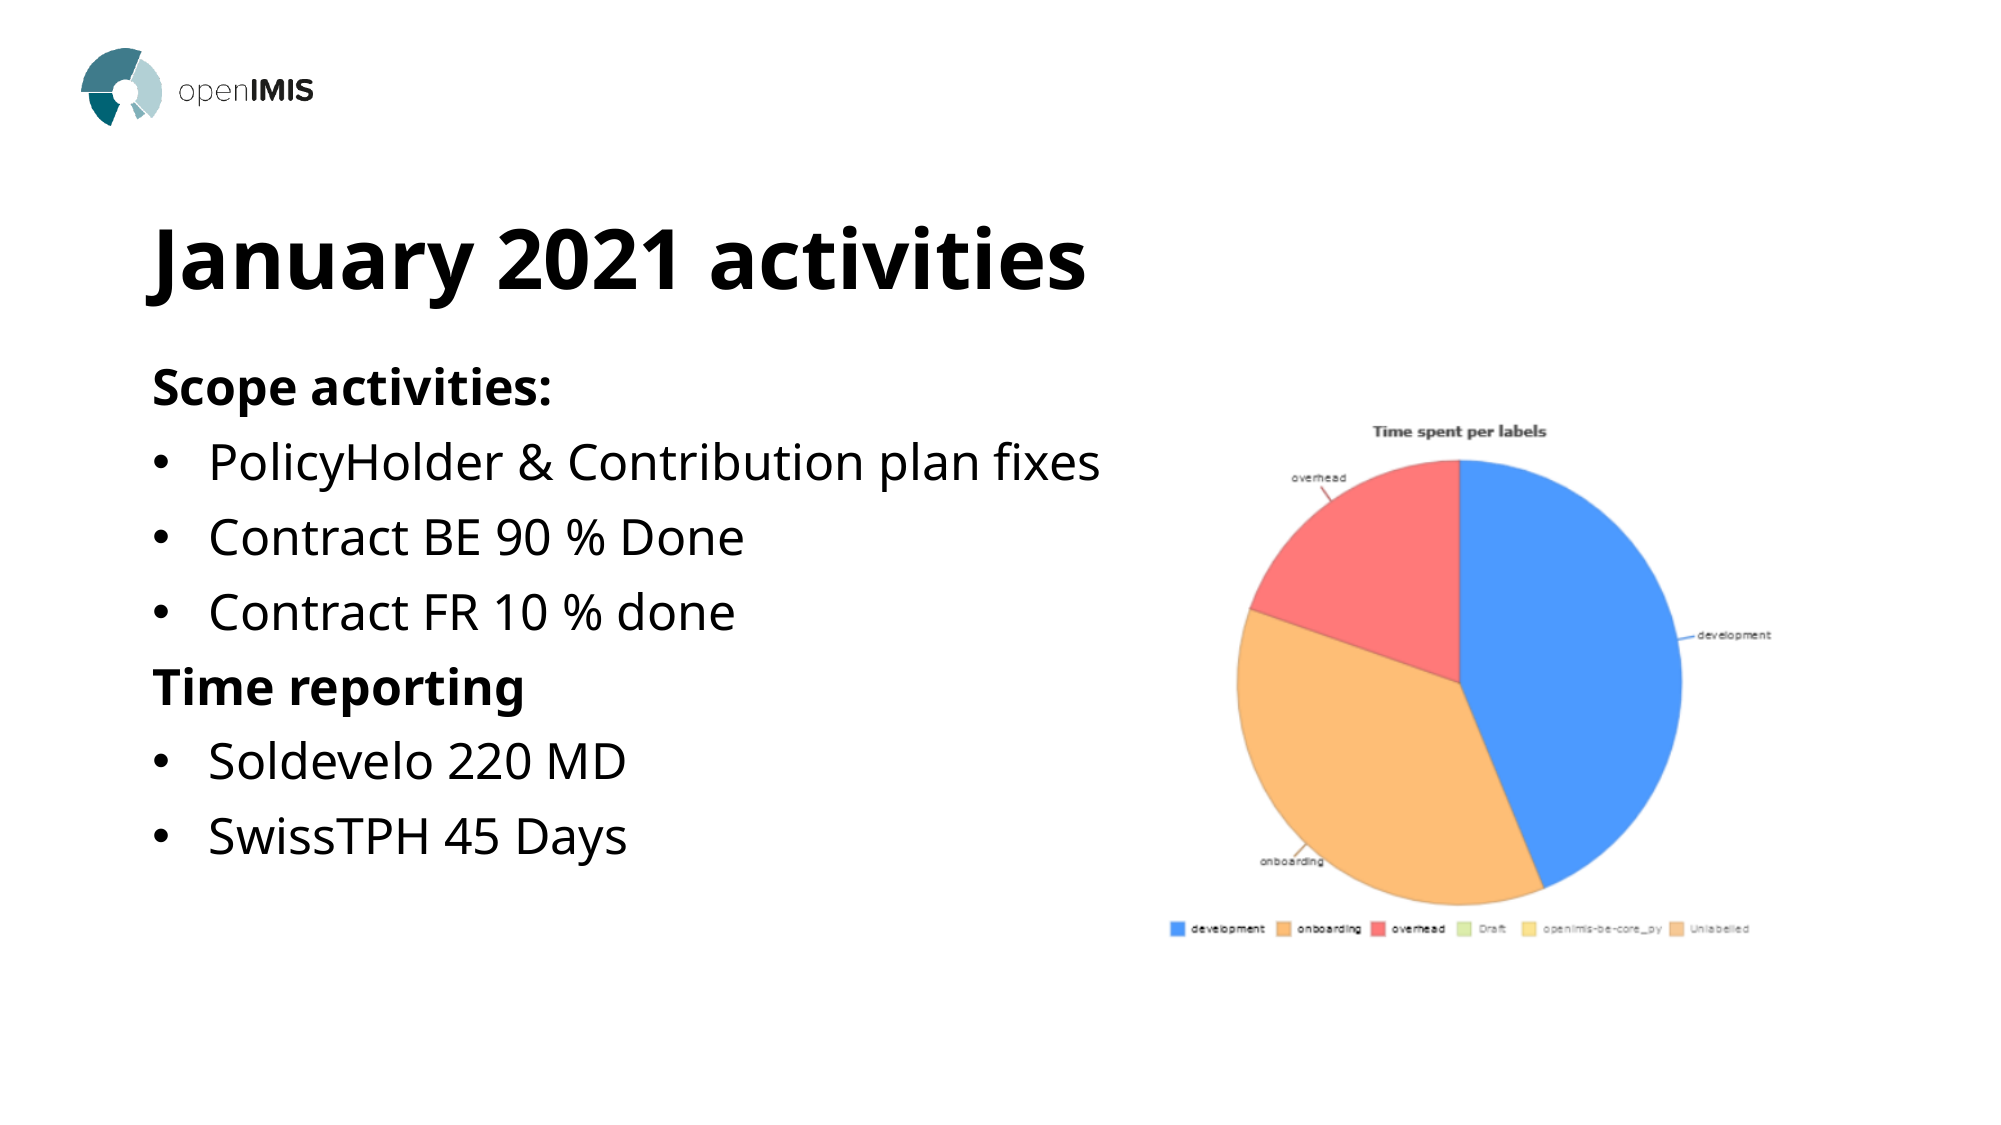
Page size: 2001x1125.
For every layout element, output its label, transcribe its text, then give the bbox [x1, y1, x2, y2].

title January 2021 activities [137, 185, 1863, 340]
picture [1166, 421, 1778, 950]
picture [81, 48, 313, 126]
list Scope activities: PolicyHolder & Contribution plan fixes Contract BE 90 % Done Contract FR 10 % done Time reporting Soldevelo 220 MD SwissTPH 45 Days [137, 355, 1948, 1081]
